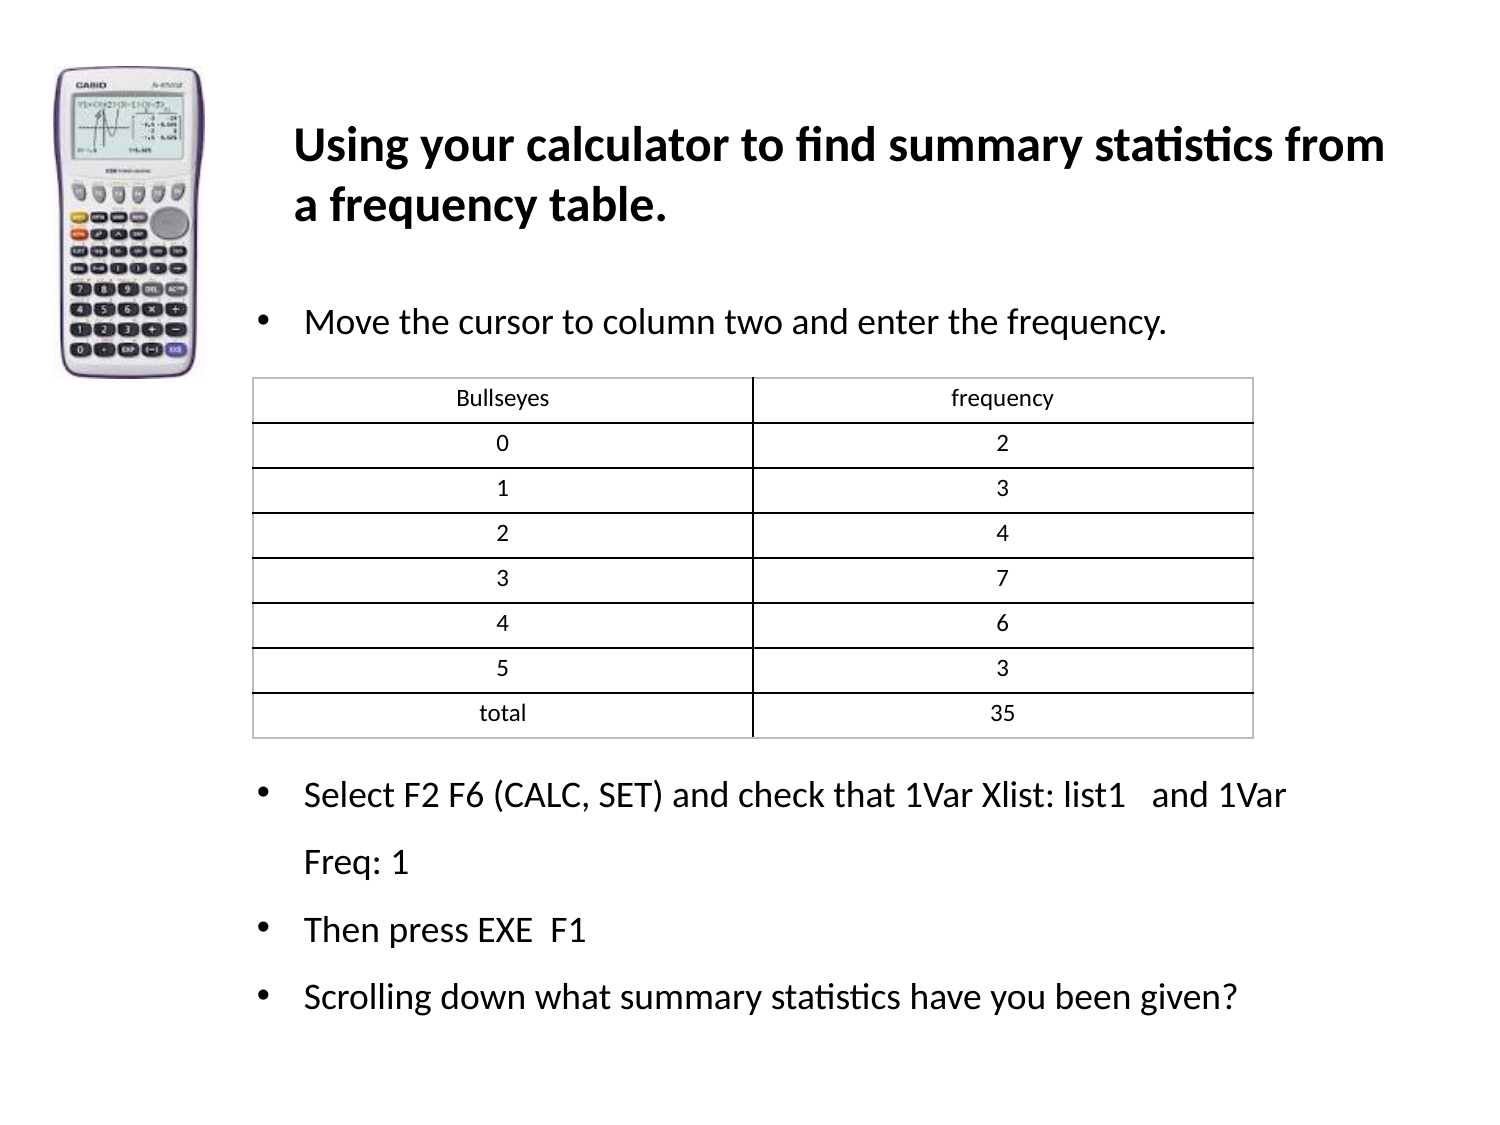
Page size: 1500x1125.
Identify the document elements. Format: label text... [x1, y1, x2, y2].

table_cell 6 [754, 604, 1252, 647]
table_cell 35 [754, 694, 1252, 737]
text_box Using your calculator to find summary statistics from a frequency table. [278, 103, 1413, 239]
table_cell 4 [754, 514, 1252, 557]
table_cell 7 [754, 559, 1252, 602]
table_header Bullseyes [254, 379, 752, 422]
table_cell 2 [254, 514, 752, 557]
table_cell 3 [754, 649, 1252, 692]
table_cell 1 [254, 469, 752, 512]
table_cell 3 [254, 559, 752, 602]
table_cell 2 [754, 424, 1252, 467]
table_cell 5 [254, 649, 752, 692]
table_cell 3 [754, 469, 1252, 512]
table_cell 4 [254, 604, 752, 647]
table_header frequency [754, 379, 1252, 422]
table_cell total [254, 694, 752, 737]
table_cell 0 [254, 424, 752, 467]
text_box Move the cursor to column two and enter the frequency. Select F2 F6 (CALC, SET) and check that 1Var Xlist: list1 and 1Var Freq: 1 Then press EXE F1 Scrolling down what summary statistics have you been given? [242, 267, 1376, 1025]
picture [52, 66, 205, 380]
